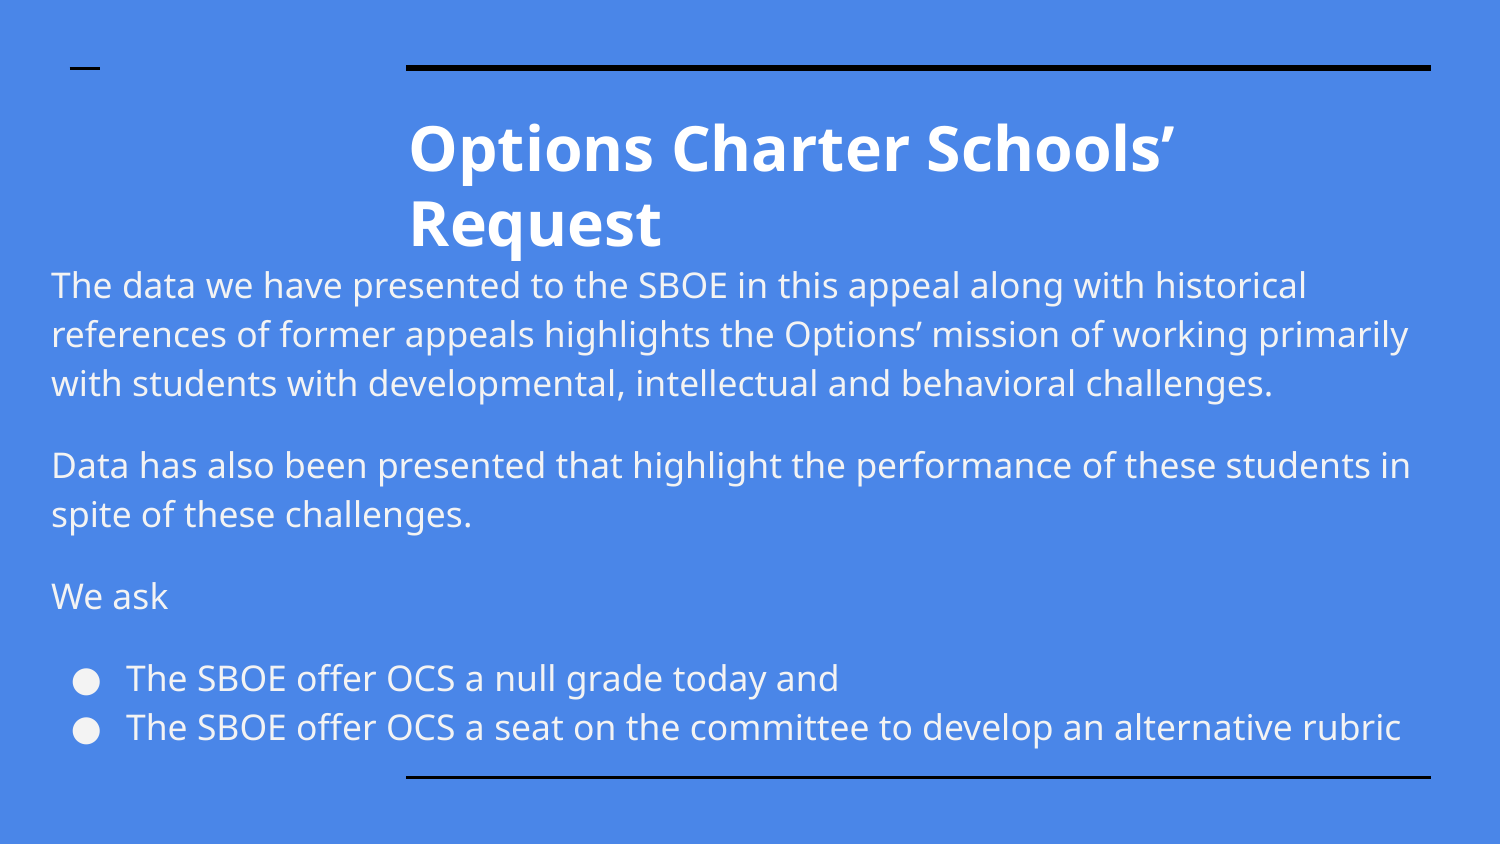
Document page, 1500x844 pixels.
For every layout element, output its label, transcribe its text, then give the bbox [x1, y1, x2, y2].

list The data we have presented to the SBOE in this appeal along with historical references of former appeals highlights the Options’ mission of working primarily with students with developmental, intellectual and behavioral challenges. Data has also been presented that highlight the performance of these students in spite of these challenges. We ask The SBOE offer OCS a null grade today and The SBOE offer OCS a seat on the committee to develop an alternative rubric [36, 241, 1433, 755]
title Options Charter Schools’ Request [393, 94, 1431, 199]
